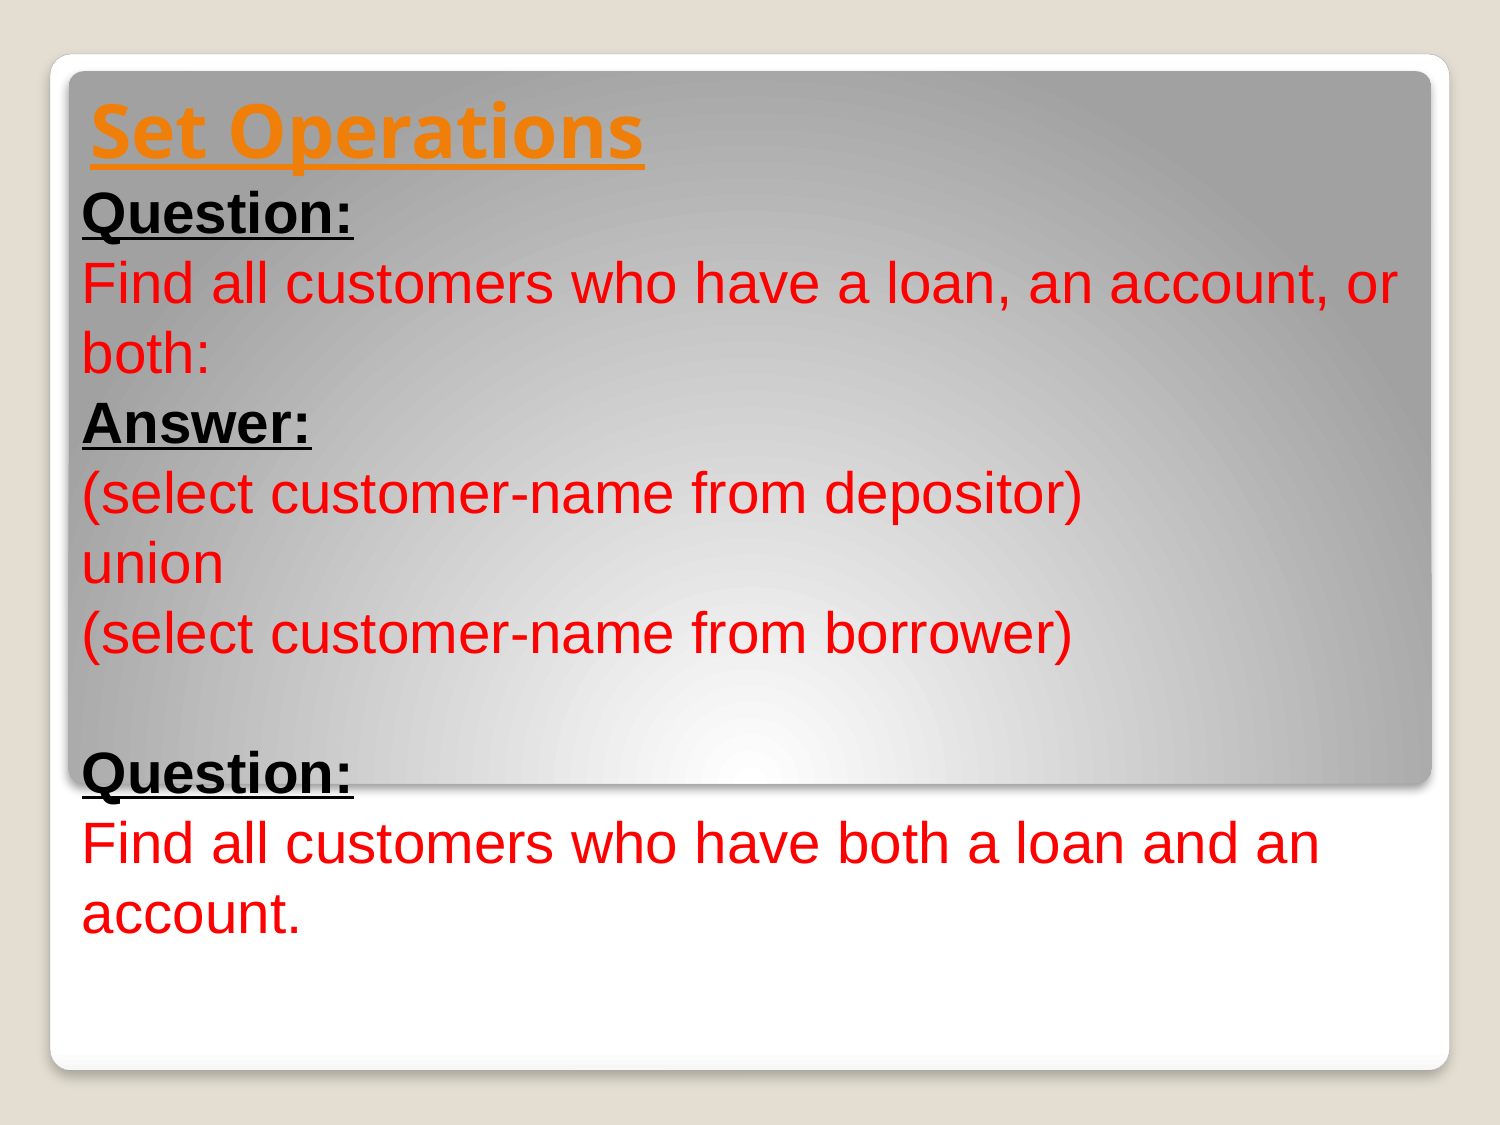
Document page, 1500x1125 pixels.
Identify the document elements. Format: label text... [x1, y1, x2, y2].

title Set Operations [75, 62, 1418, 174]
list Question: Find all customers who have a loan, an account, or both: Answer: (select customer-name from depositor) union (select customer-name from borrower)  Question: Find all customers who have both a loan and an account. [62, 174, 1455, 975]
